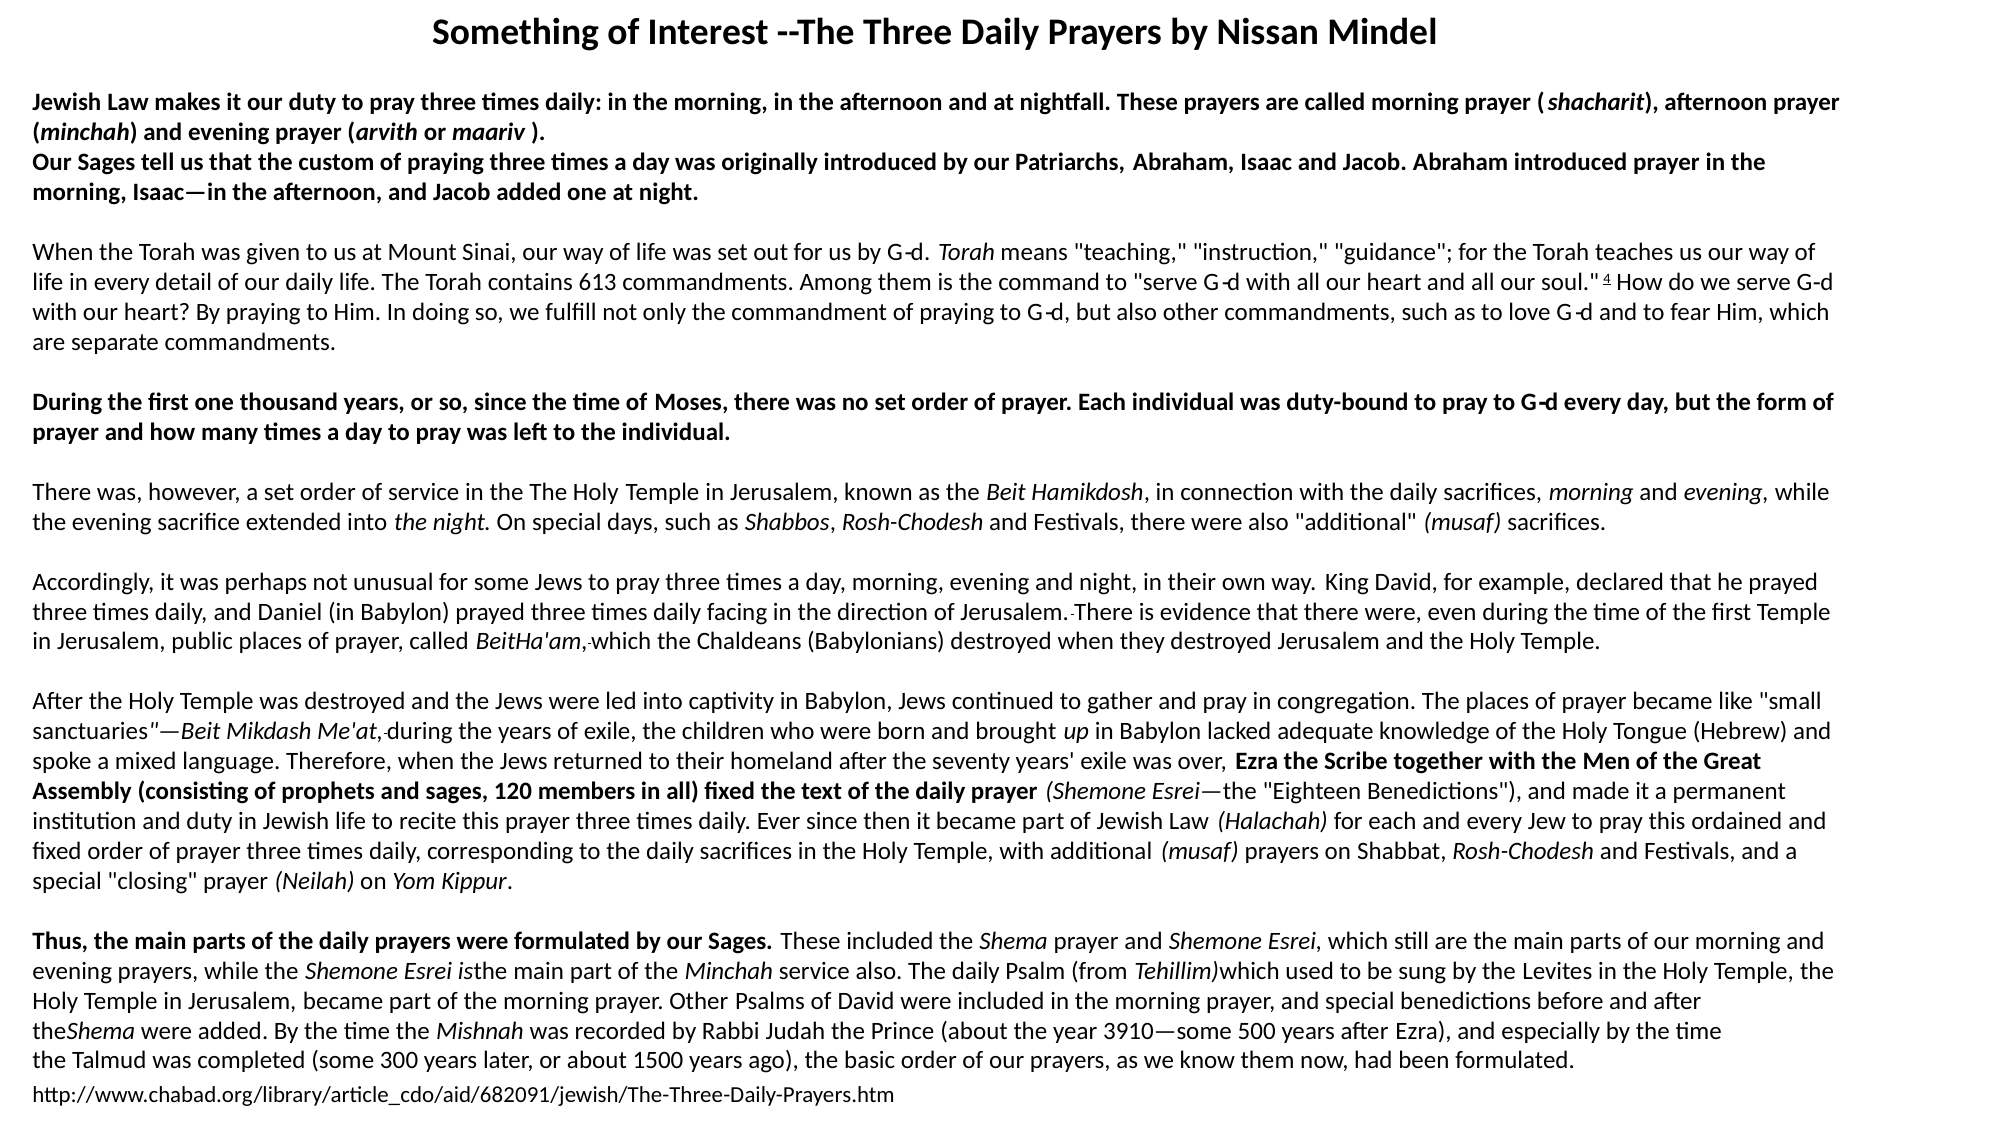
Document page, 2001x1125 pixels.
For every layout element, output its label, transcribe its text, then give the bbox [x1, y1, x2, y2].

text_box Jewish Law makes it our duty to pray three times daily: in the morning, in the afternoon and at nightfall. These prayers are called morning prayer (shacharit), afternoon prayer (minchah) and evening prayer (arvith or maariv ). Our Sages tell us that the custom of praying three times a day was originally introduced by our Patriarchs, Abraham, Isaac and Jacob. Abraham introduced prayer in the morning, Isaac—in the afternoon, and Jacob added one at night. When the Torah was given to us at Mount Sinai, our way of life was set out for us by G‑d. Torah means "teaching," "instruction," "guidance"; for the Torah teaches us our way of life in every detail of our daily life. The Torah contains 613 commandments. Among them is the command to "serve G‑d with all our heart and all our soul."4 How do we serve G‑d with our heart? By praying to Him. In doing so, we fulfill not only the commandment of praying to G‑d, but also other commandments, such as to love G‑d and to fear Him, which are separate commandments. During the first one thousand years, or so, since the time of Moses, there was no set order of prayer. Each individual was duty-bound to pray to G‑d every day, but the form of prayer and how many times a day to pray was left to the individual. There was, however, a set order of service in the The Holy Temple in Jerusalem, known as the Beit Hamikdosh, in connection with the daily sacrifices, morning and evening, while the evening sacrifice extended into the night. On special days, such as Shabbos, Rosh-Chodesh and Festivals, there were also "additional" (musaf) sacrifices. Accordingly, it was perhaps not unusual for some Jews to pray three times a day, morning, evening and night, in their own way. King David, for example, declared that he prayed three times daily, and Daniel (in Babylon) prayed three times daily facing in the direction of Jerusalem. There is evidence that there were, even during the time of the first Temple in Jerusalem, public places of prayer, called BeitHa'am, which the Chaldeans (Babylonians) destroyed when they destroyed Jerusalem and the Holy Temple. After the Holy Temple was destroyed and the Jews were led into captivity in Babylon, Jews continued to gather and pray in congregation. The places of prayer became like "small sanctuaries"—Beit Mikdash Me'at, during the years of exile, the children who were born and brought up in Babylon lacked adequate knowledge of the Holy Tongue (Hebrew) and spoke a mixed language. Therefore, when the Jews returned to their homeland after the seventy years' exile was over, Ezra the Scribe together with the Men of the Great Assembly (consisting of prophets and sages, 120 members in all) fixed the text of the daily prayer (Shemone Esrei—the "Eighteen Benedictions"), and made it a permanent institution and duty in Jewish life to recite this prayer three times daily. Ever since then it became part of Jewish Law (Halachah) for each and every Jew to pray this ordained and fixed order of prayer three times daily, corresponding to the daily sacrifices in the Holy Temple, with additional (musaf) prayers on Shabbat, Rosh-Chodesh and Festivals, and a special "closing" prayer (Neilah) on Yom Kippur. Thus, the main parts of the daily prayers were formulated by our Sages. These included the Shema prayer and Shemone Esrei, which still are the main parts of our morning and evening prayers, while the Shemone Esrei isthe main part of the Minchah service also. The daily Psalm (from Tehillim)which used to be sung by the Levites in the Holy Temple, the Holy Temple in Jerusalem, became part of the morning prayer. Other Psalms of David were included in the morning prayer, and special benedictions before and after theShema were added. By the time the Mishnah was recorded by Rabbi Judah the Prince (about the year 3910—some 500 years after Ezra), and especially by the time the Talmud was completed (some 300 years later, or about 1500 years ago), the basic order of our prayers, as we know them now, had been formulated. [17, 78, 1869, 1082]
text_box http://www.chabad.org/library/article_cdo/aid/682091/jewish/The-Three-Daily-Prayers.htm [17, 1071, 1692, 1115]
text_box Something of Interest --The Three Daily Prayers by Nissan Mindel [417, 0, 1775, 60]
